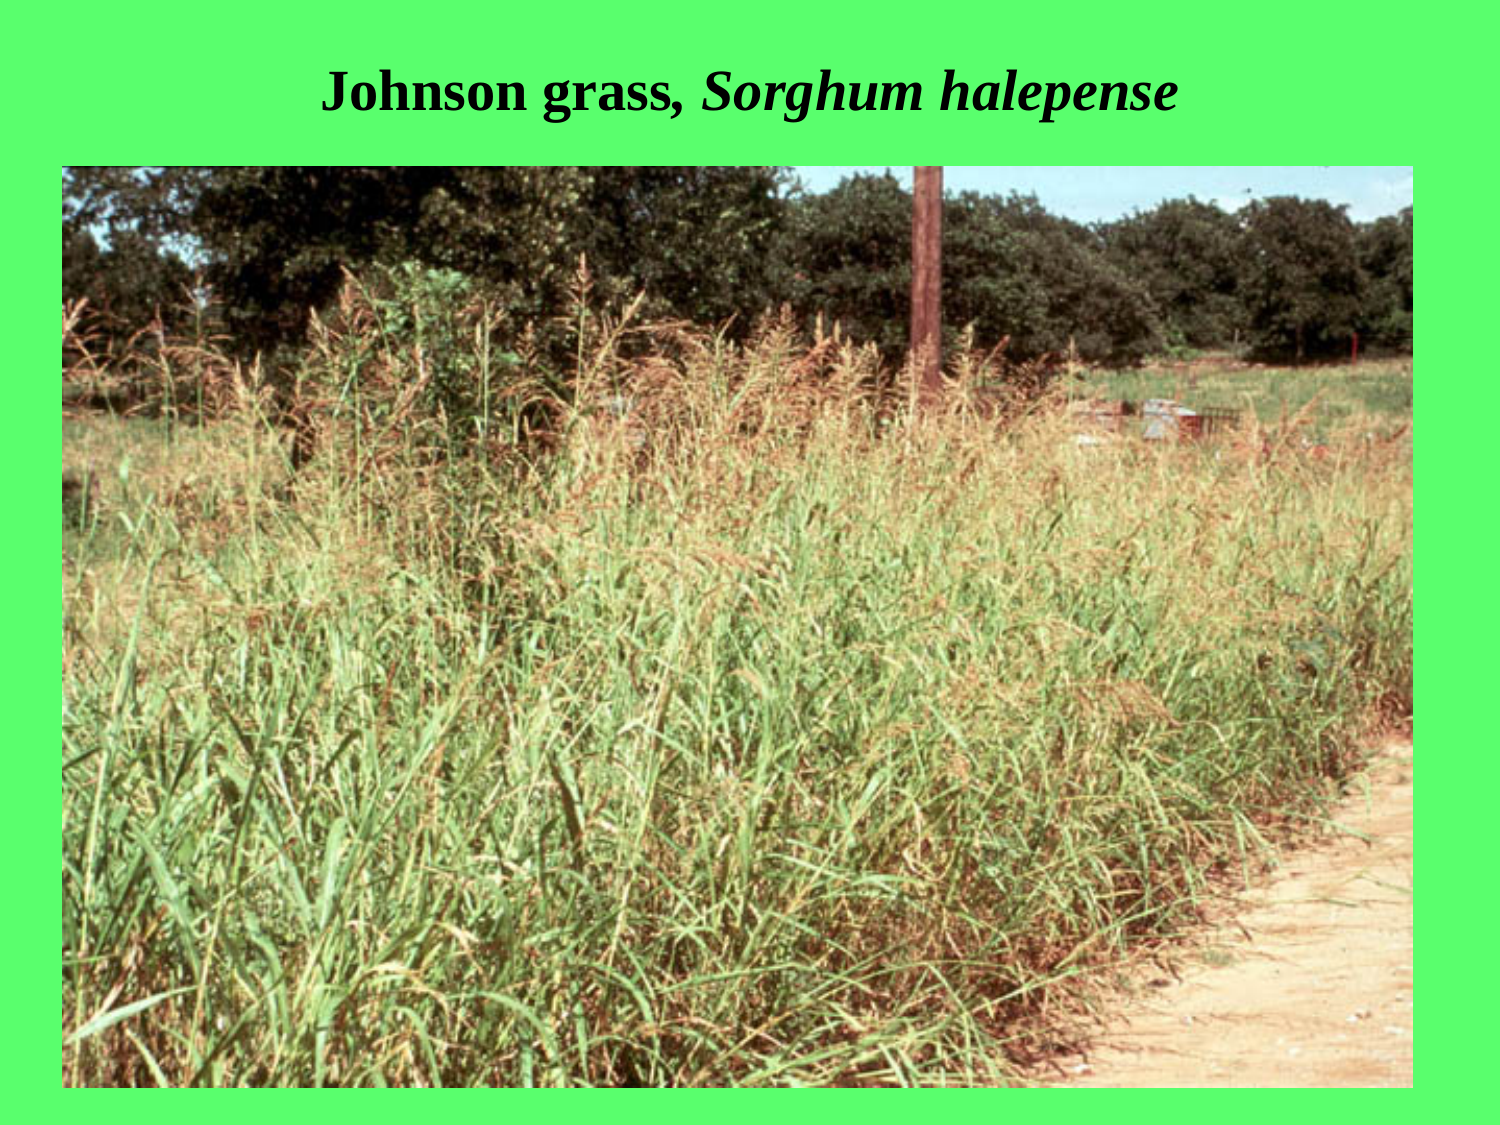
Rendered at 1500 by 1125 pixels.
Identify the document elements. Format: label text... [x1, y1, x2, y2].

title Johnson grass, Sorghum halepense [112, 24, 1388, 150]
picture [61, 166, 1413, 1088]
